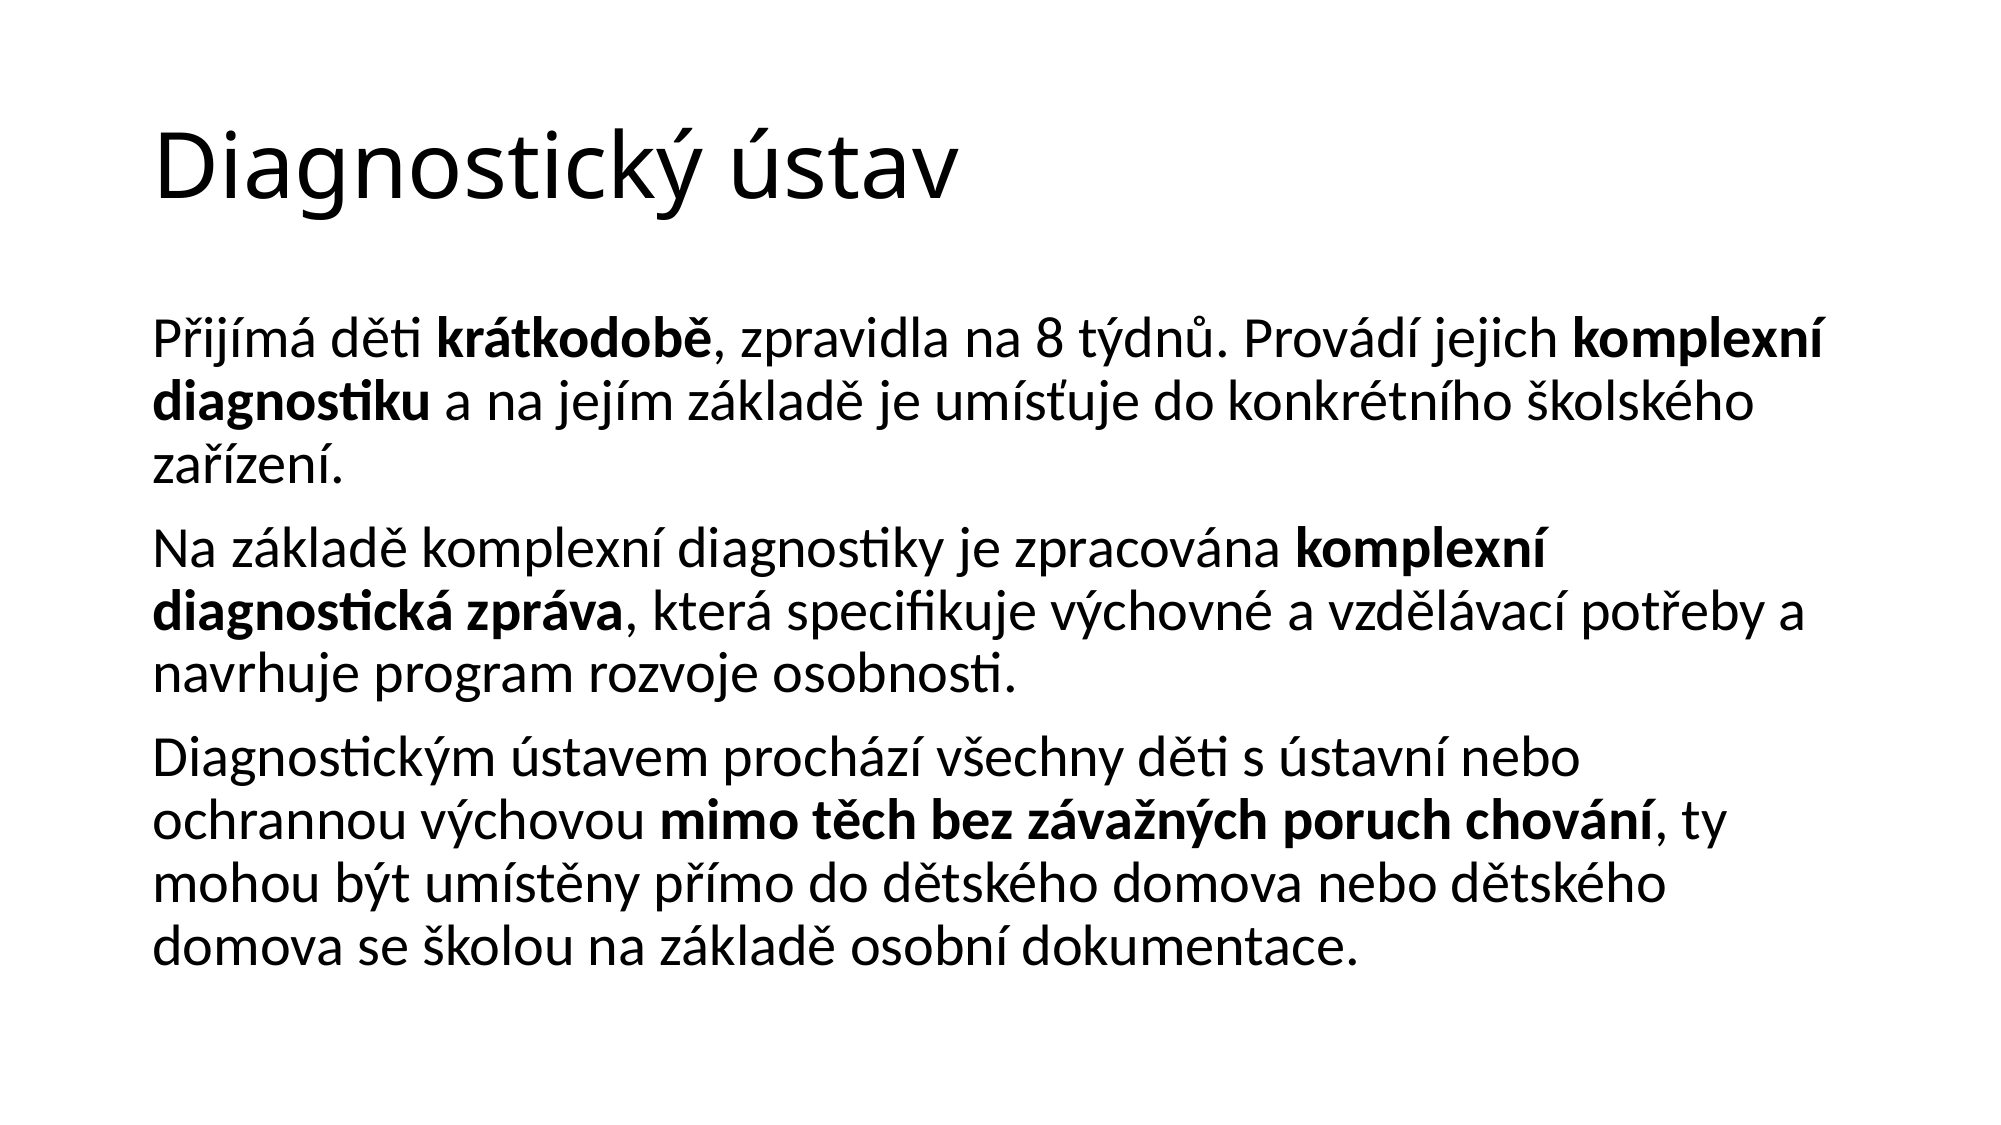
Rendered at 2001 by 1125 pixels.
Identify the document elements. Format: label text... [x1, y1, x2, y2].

title Diagnostický ústav [137, 59, 1863, 278]
list Přijímá děti krátkodobě, zpravidla na 8 týdnů. Provádí jejich komplexní diagnostiku a na jejím základě je umísťuje do konkrétního školského zařízení. Na základě komplexní diagnostiky je zpracována komplexní diagnostická zpráva, která specifikuje výchovné a vzdělávací potřeby a navrhuje program rozvoje osobnosti. Diagnostickým ústavem prochází všechny děti s ústavní nebo ochrannou výchovou mimo těch bez závažných poruch chování, ty mohou být umístěny přímo do dětského domova nebo dětského domova se školou na základě osobní dokumentace. [137, 299, 1863, 1014]
